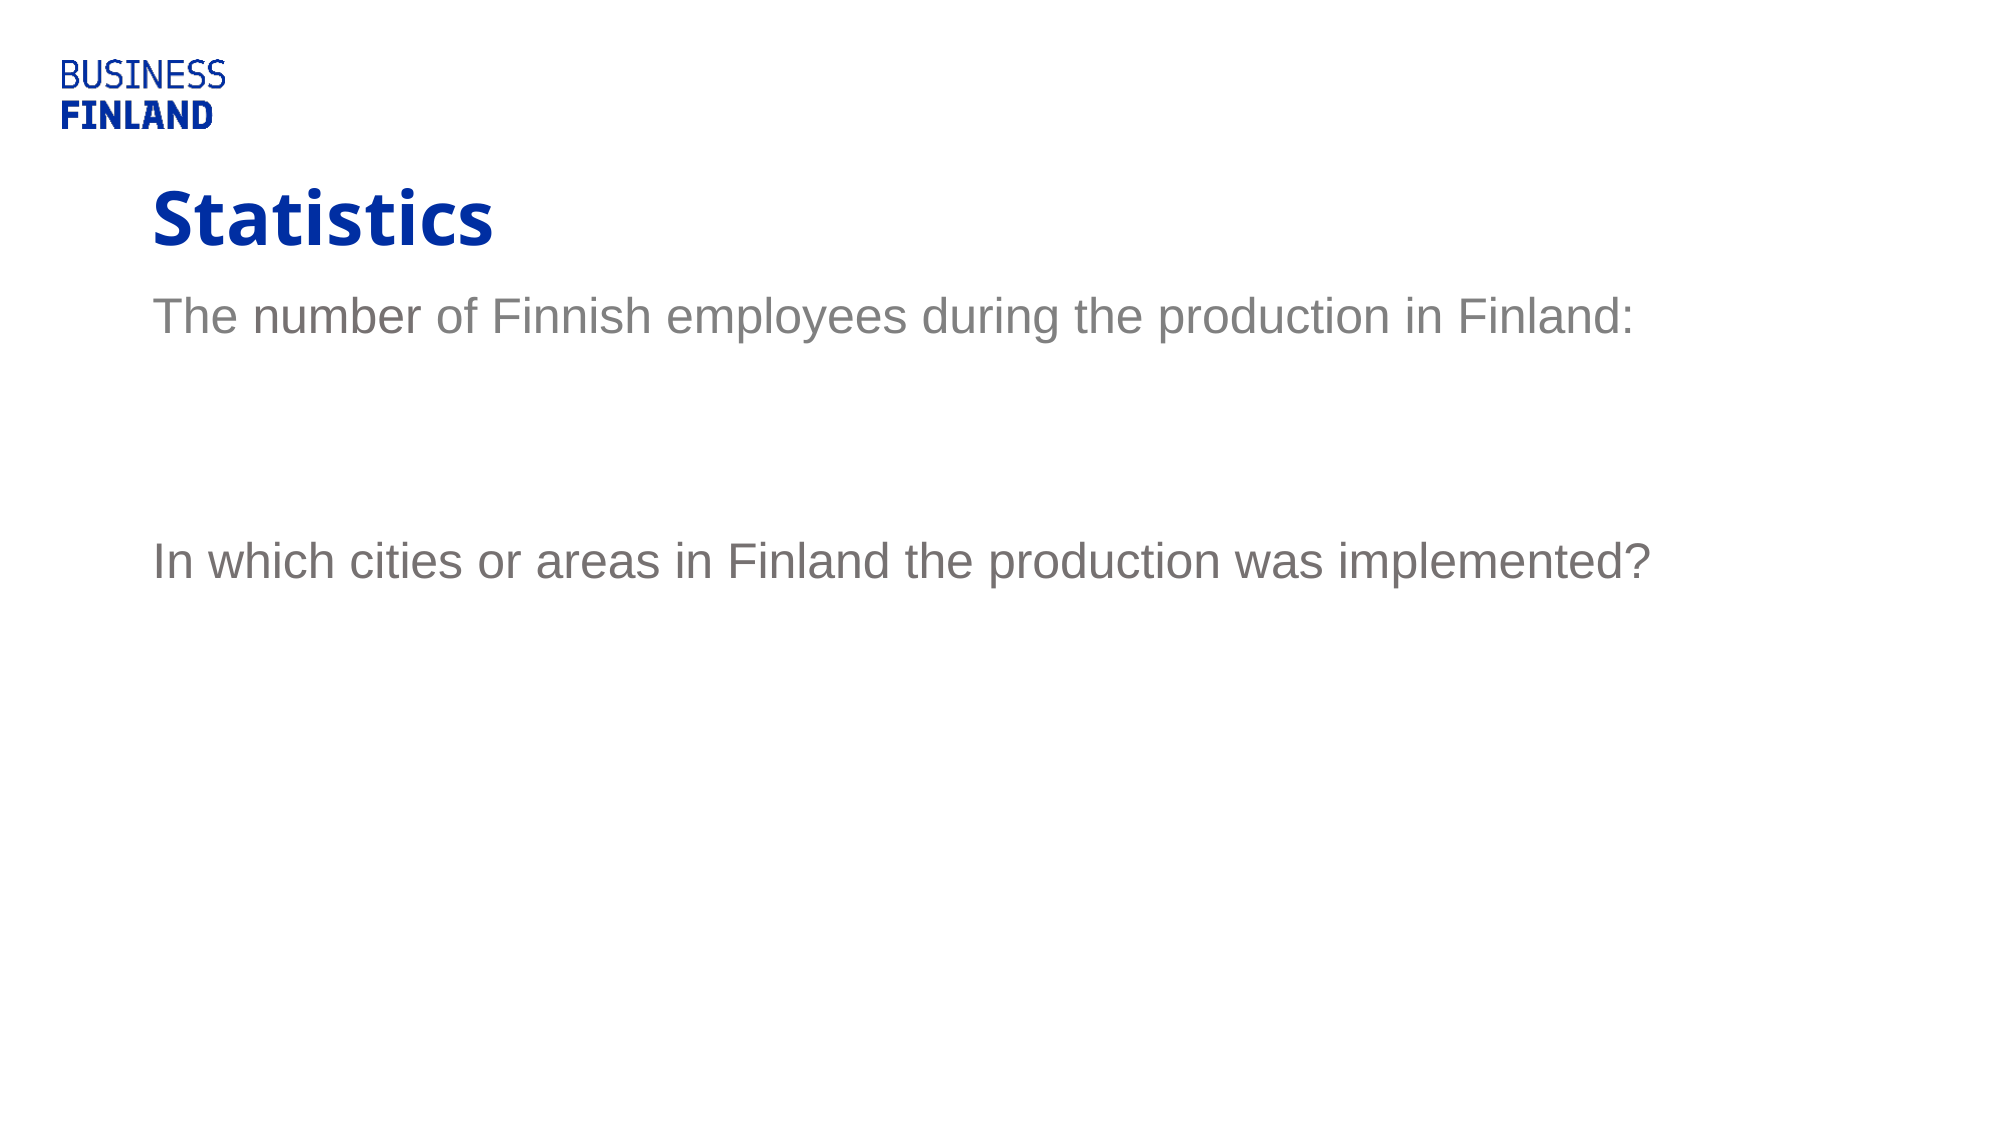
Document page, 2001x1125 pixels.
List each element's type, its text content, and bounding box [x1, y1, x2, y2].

title Statistics [137, 172, 1863, 276]
list The number of Finnish employees during the production in Finland: In which cities or areas in Finland the production was implemented? [137, 276, 1863, 1083]
picture [61, 59, 226, 130]
